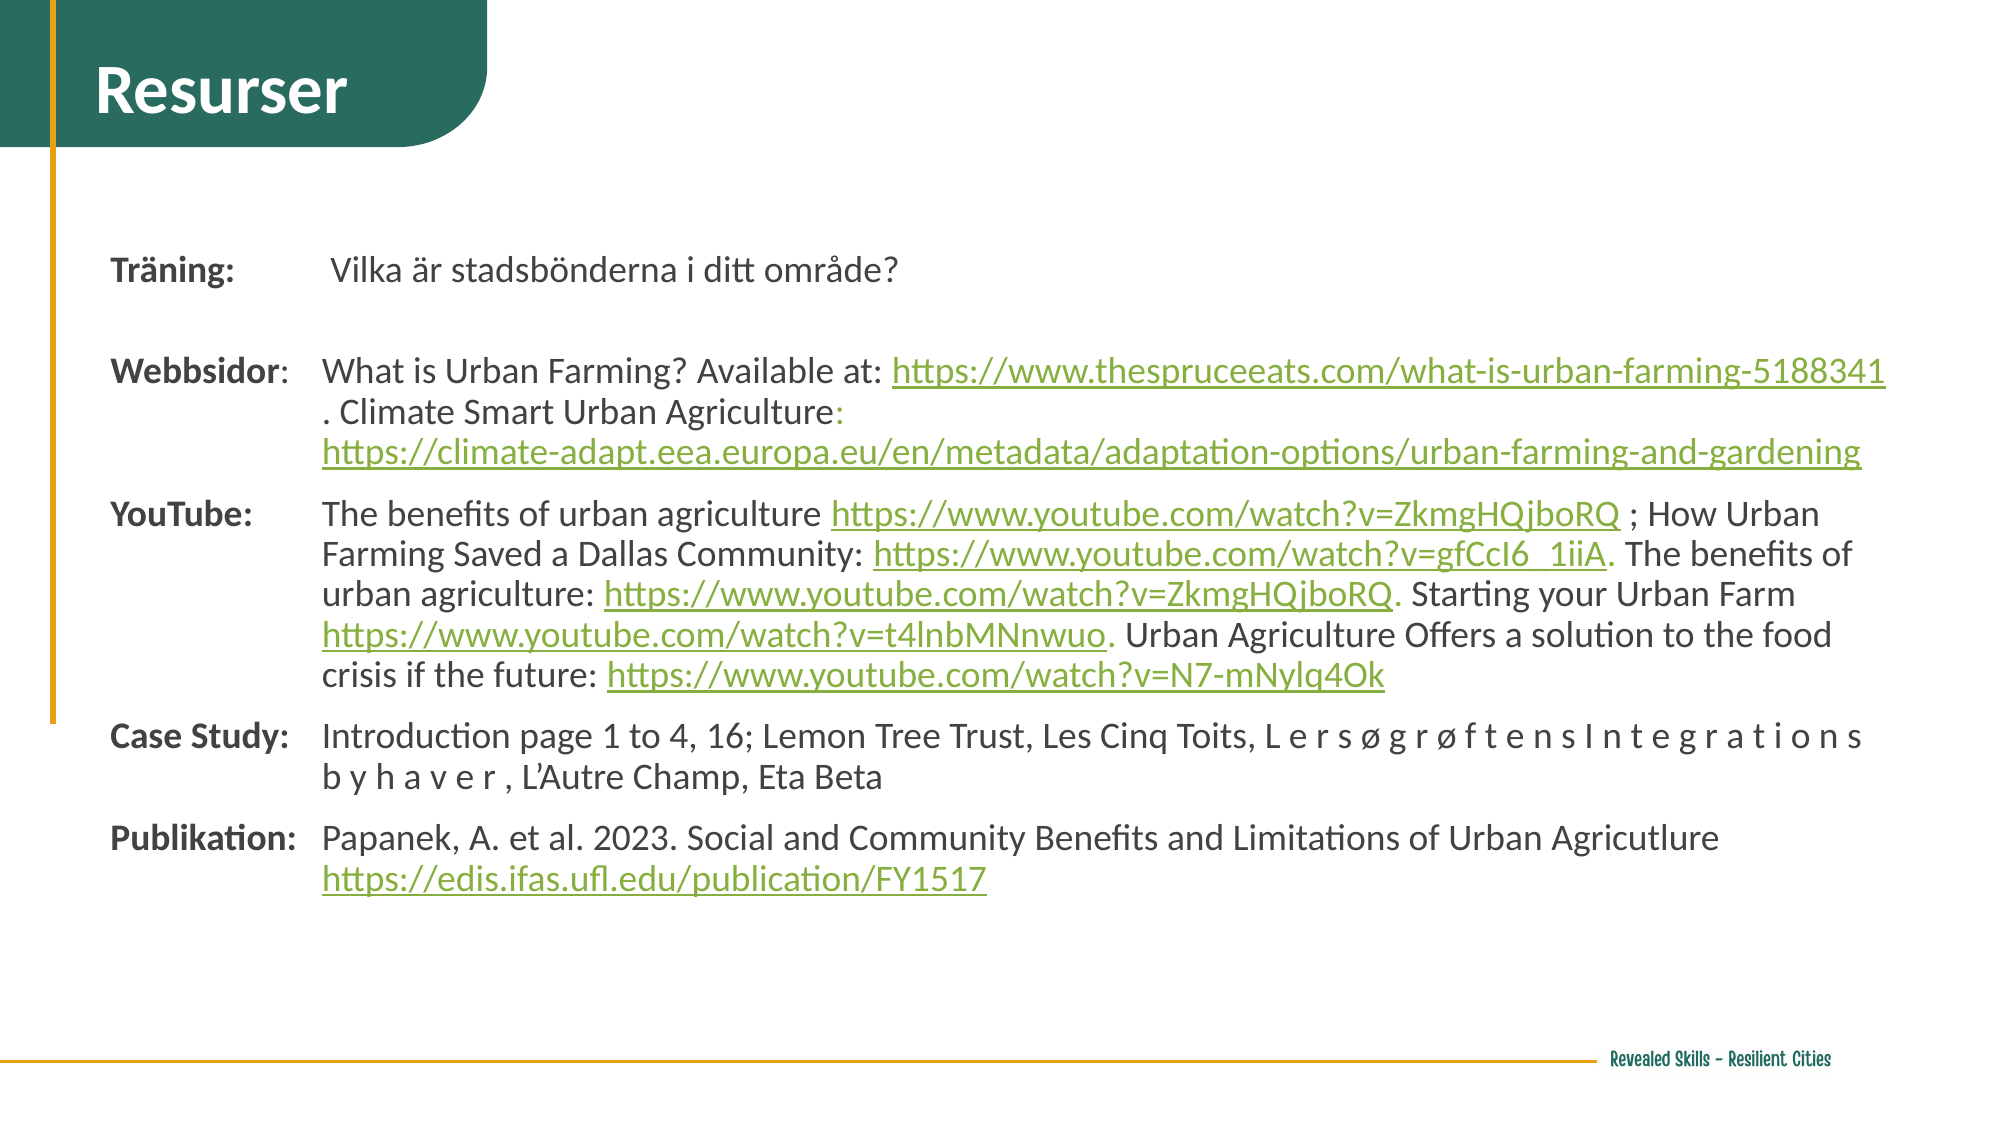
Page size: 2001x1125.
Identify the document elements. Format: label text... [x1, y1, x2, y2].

text_box Resurser [80, 34, 488, 135]
list Träning: Vilka är stadsbönderna i ditt område? Webbsidor: What is Urban Farming? Available at: https://www.thespruceeats.com/what-is-urban-farming-5188341. Climate Smart Urban Agriculture: https://climate-adapt.eea.europa.eu/en/metadata/adaptation-options/urban-farming-and-gardening YouTube: The benefits of urban agriculture https://www.youtube.com/watch?v=ZkmgHQjboRQ ; How Urban Farming Saved a Dallas Community: https://www.youtube.com/watch?v=gfCcI6_1iiA. The benefits of urban agriculture: https://www.youtube.com/watch?v=ZkmgHQjboRQ. Starting your Urban Farm https://www.youtube.com/watch?v=t4lnbMNnwuo. Urban Agriculture Offers a solution to the food crisis if the future: https://www.youtube.com/watch?v=N7-mNylq4Ok Case Study: Introduction page 1 to 4, 16; Lemon Tree Trust, Les Cinq Toits, L e r s ø g r ø f t e n s I n t e g r a t i o n s b y h a v e r , L’Autre Champ, Eta Beta Publikation: Papanek, A. et al. 2023. Social and Community Benefits and Limitations of Urban Agricutlure https://edis.ifas.ufl.edu/publication/FY1517 [95, 242, 1905, 1062]
picture [1597, 1062, 1833, 1074]
text_box [0, 0, 50, 148]
text_box [56, 0, 488, 148]
